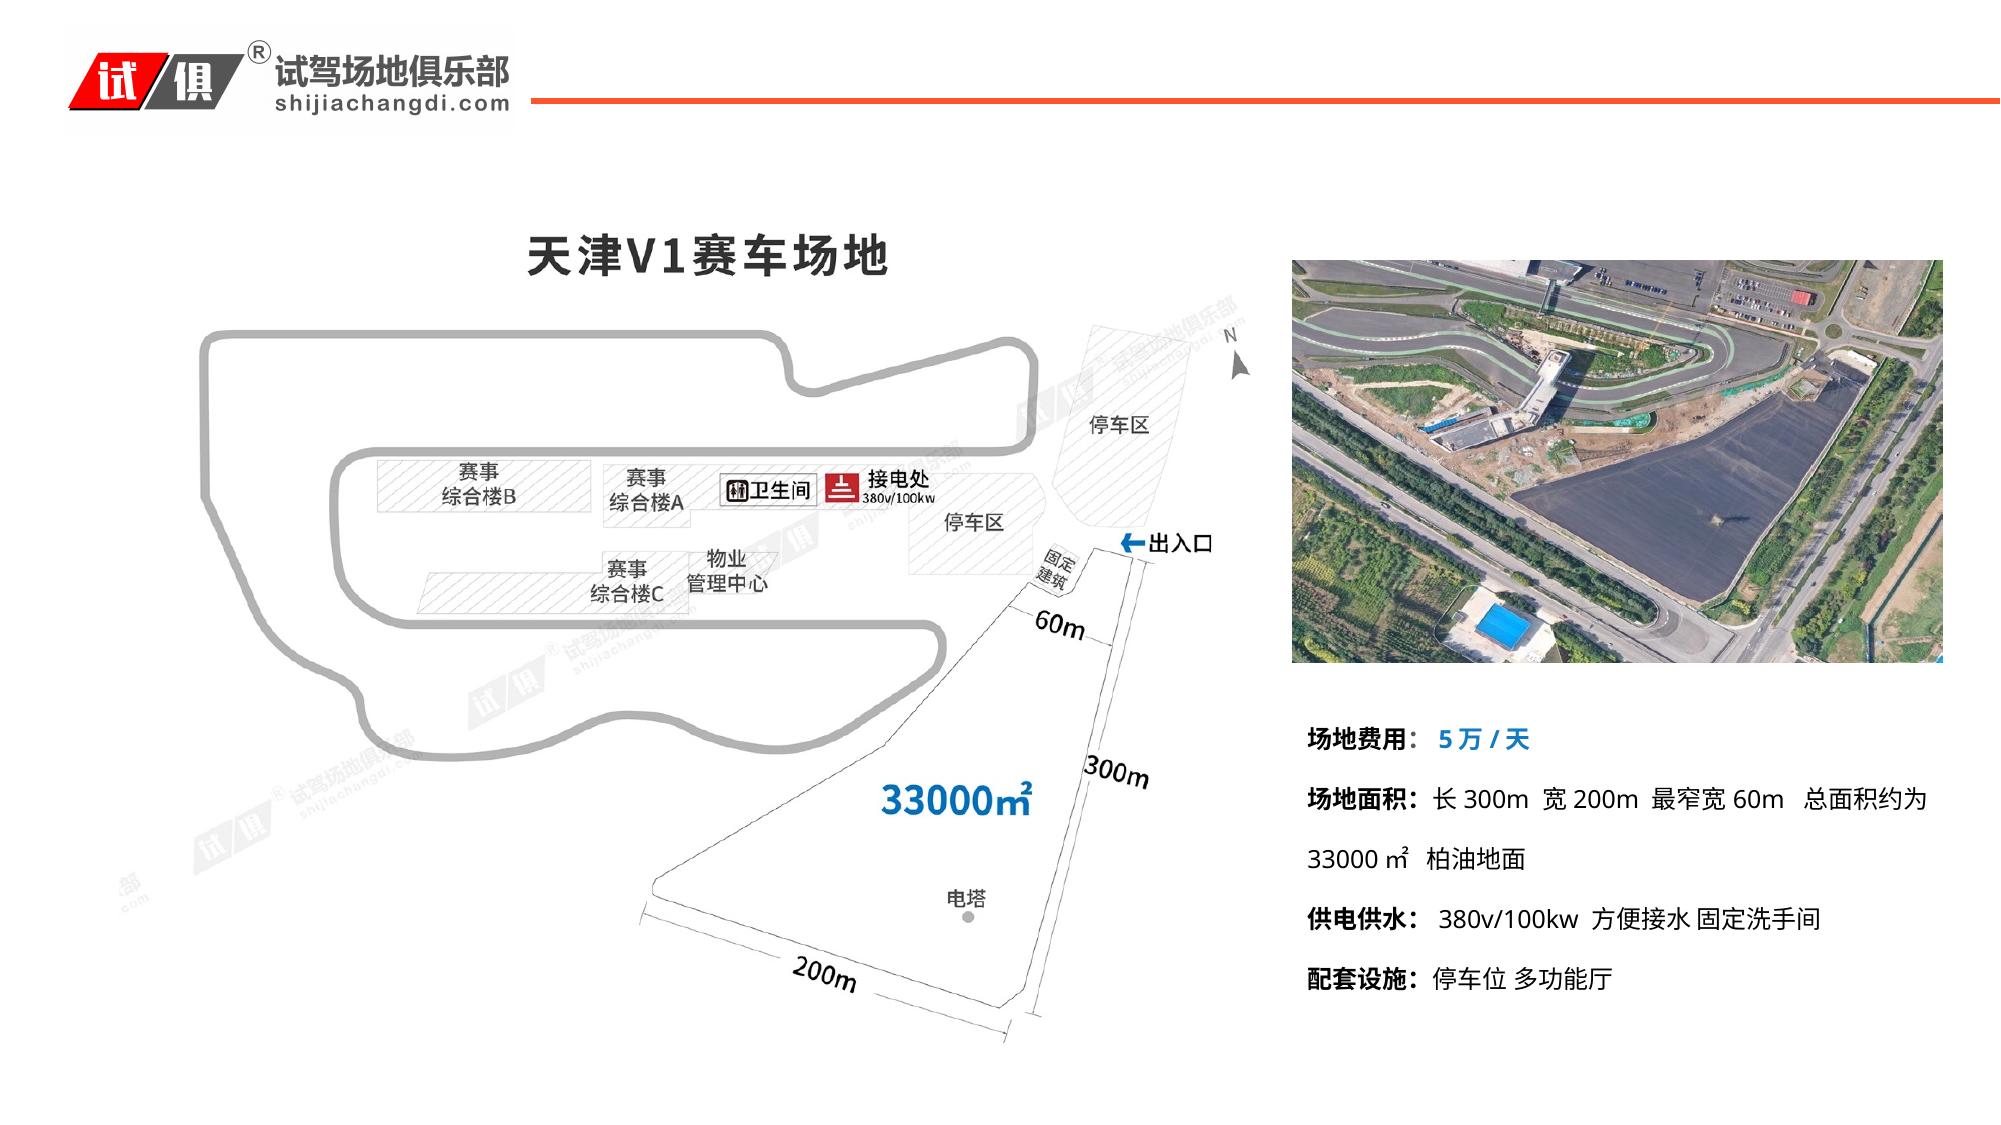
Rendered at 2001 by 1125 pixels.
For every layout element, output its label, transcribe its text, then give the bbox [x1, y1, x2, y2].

picture [53, 26, 531, 134]
picture [119, 139, 1282, 1043]
picture [1292, 260, 1943, 663]
text_box 场地费用：5万/天 场地面积：长300m 宽200m 最窄宽60m 总面积约为33000㎡ 柏油地面 供电供水：380v/100kw 方便接水 固定洗手间 配套设施：停车位 多功能厅 [1292, 686, 1956, 1001]
